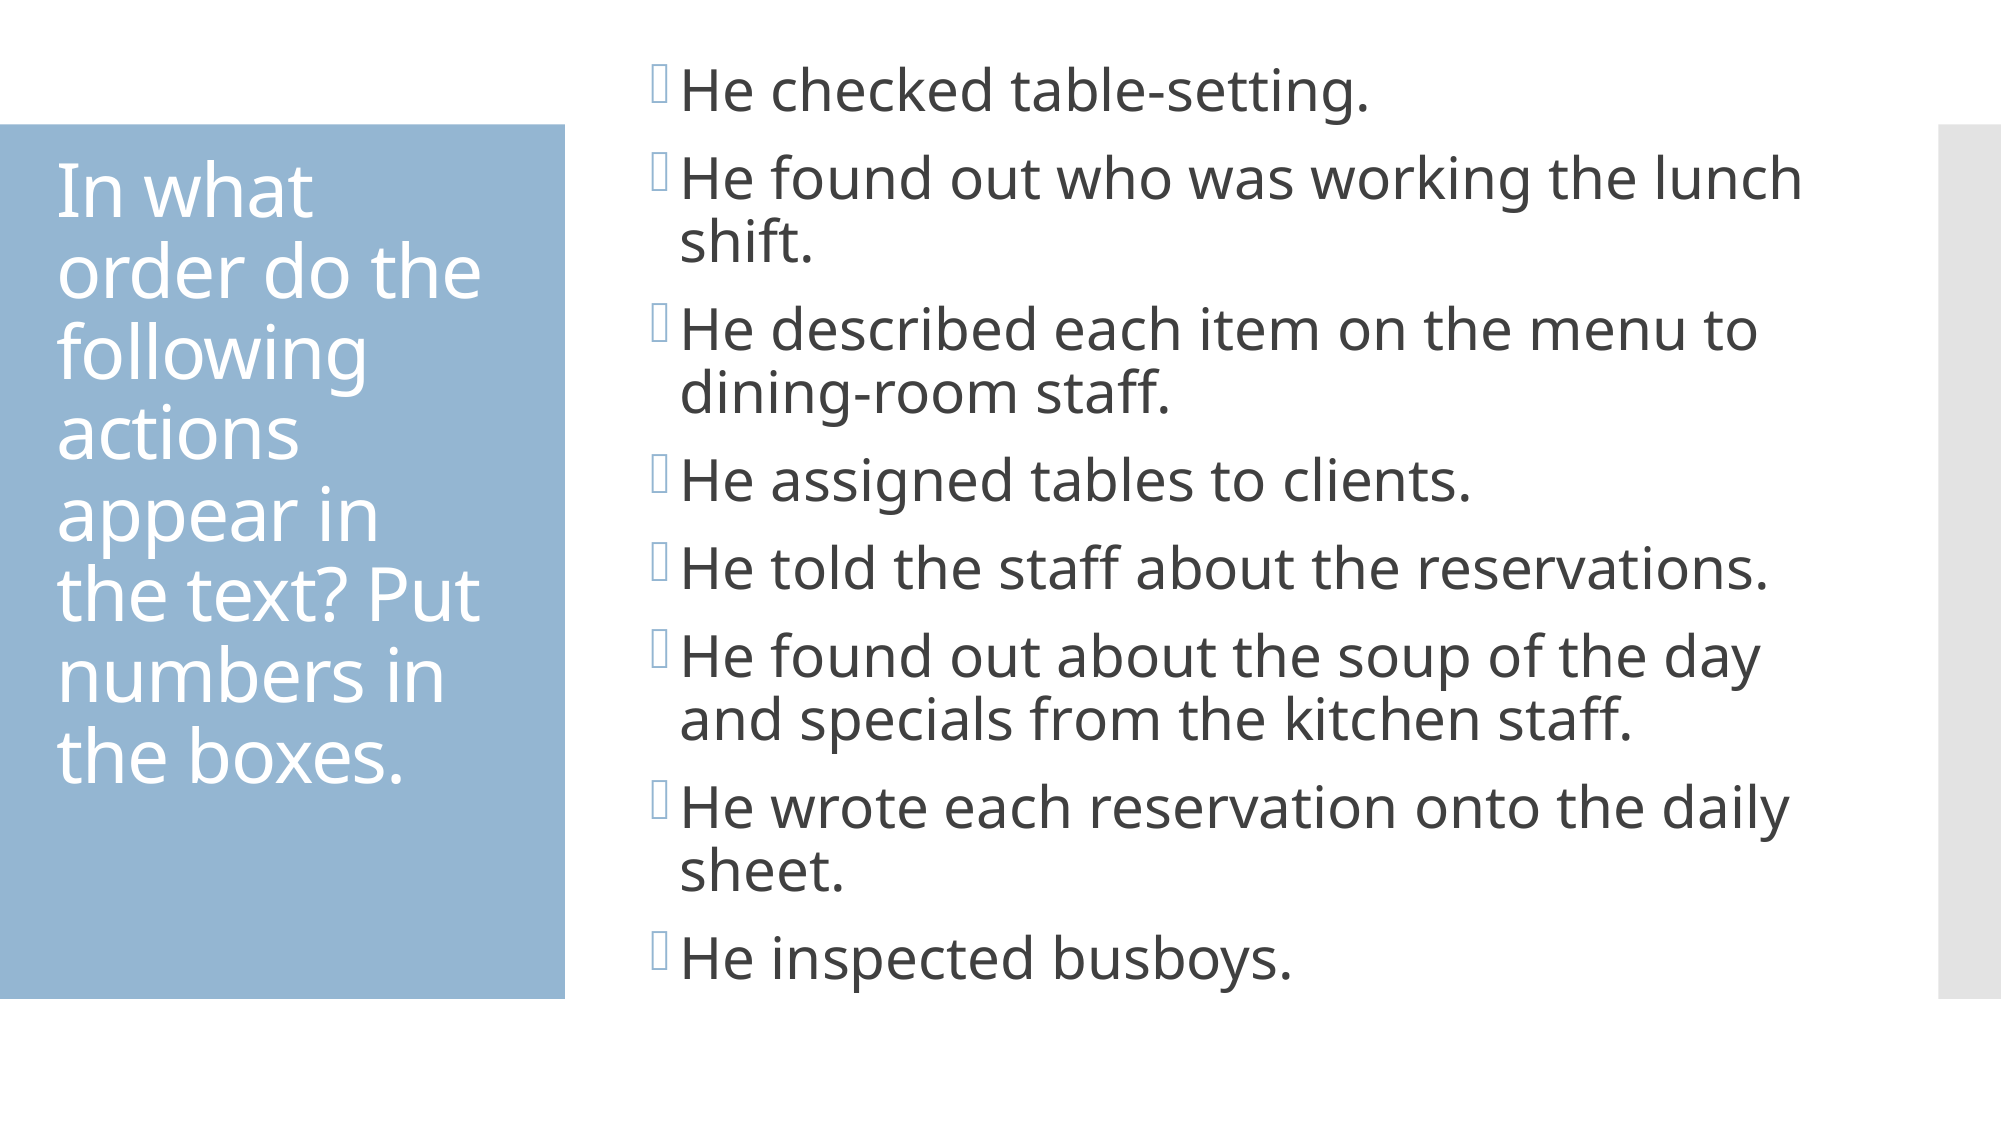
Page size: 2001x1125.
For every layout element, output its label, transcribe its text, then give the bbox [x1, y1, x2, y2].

title In what order do the following actions appear in the text? Put numbers in the boxes. [41, 184, 525, 940]
list He checked table-setting. He found out who was working the lunch shift. He described each item on the menu to dining-room staff. He assigned tables to clients. He told the staff about the reservations. He found out about the soup of the day and specials from the kitchen staff. He wrote each reservation onto the daily sheet. He inspected busboys. [634, 141, 1835, 982]
